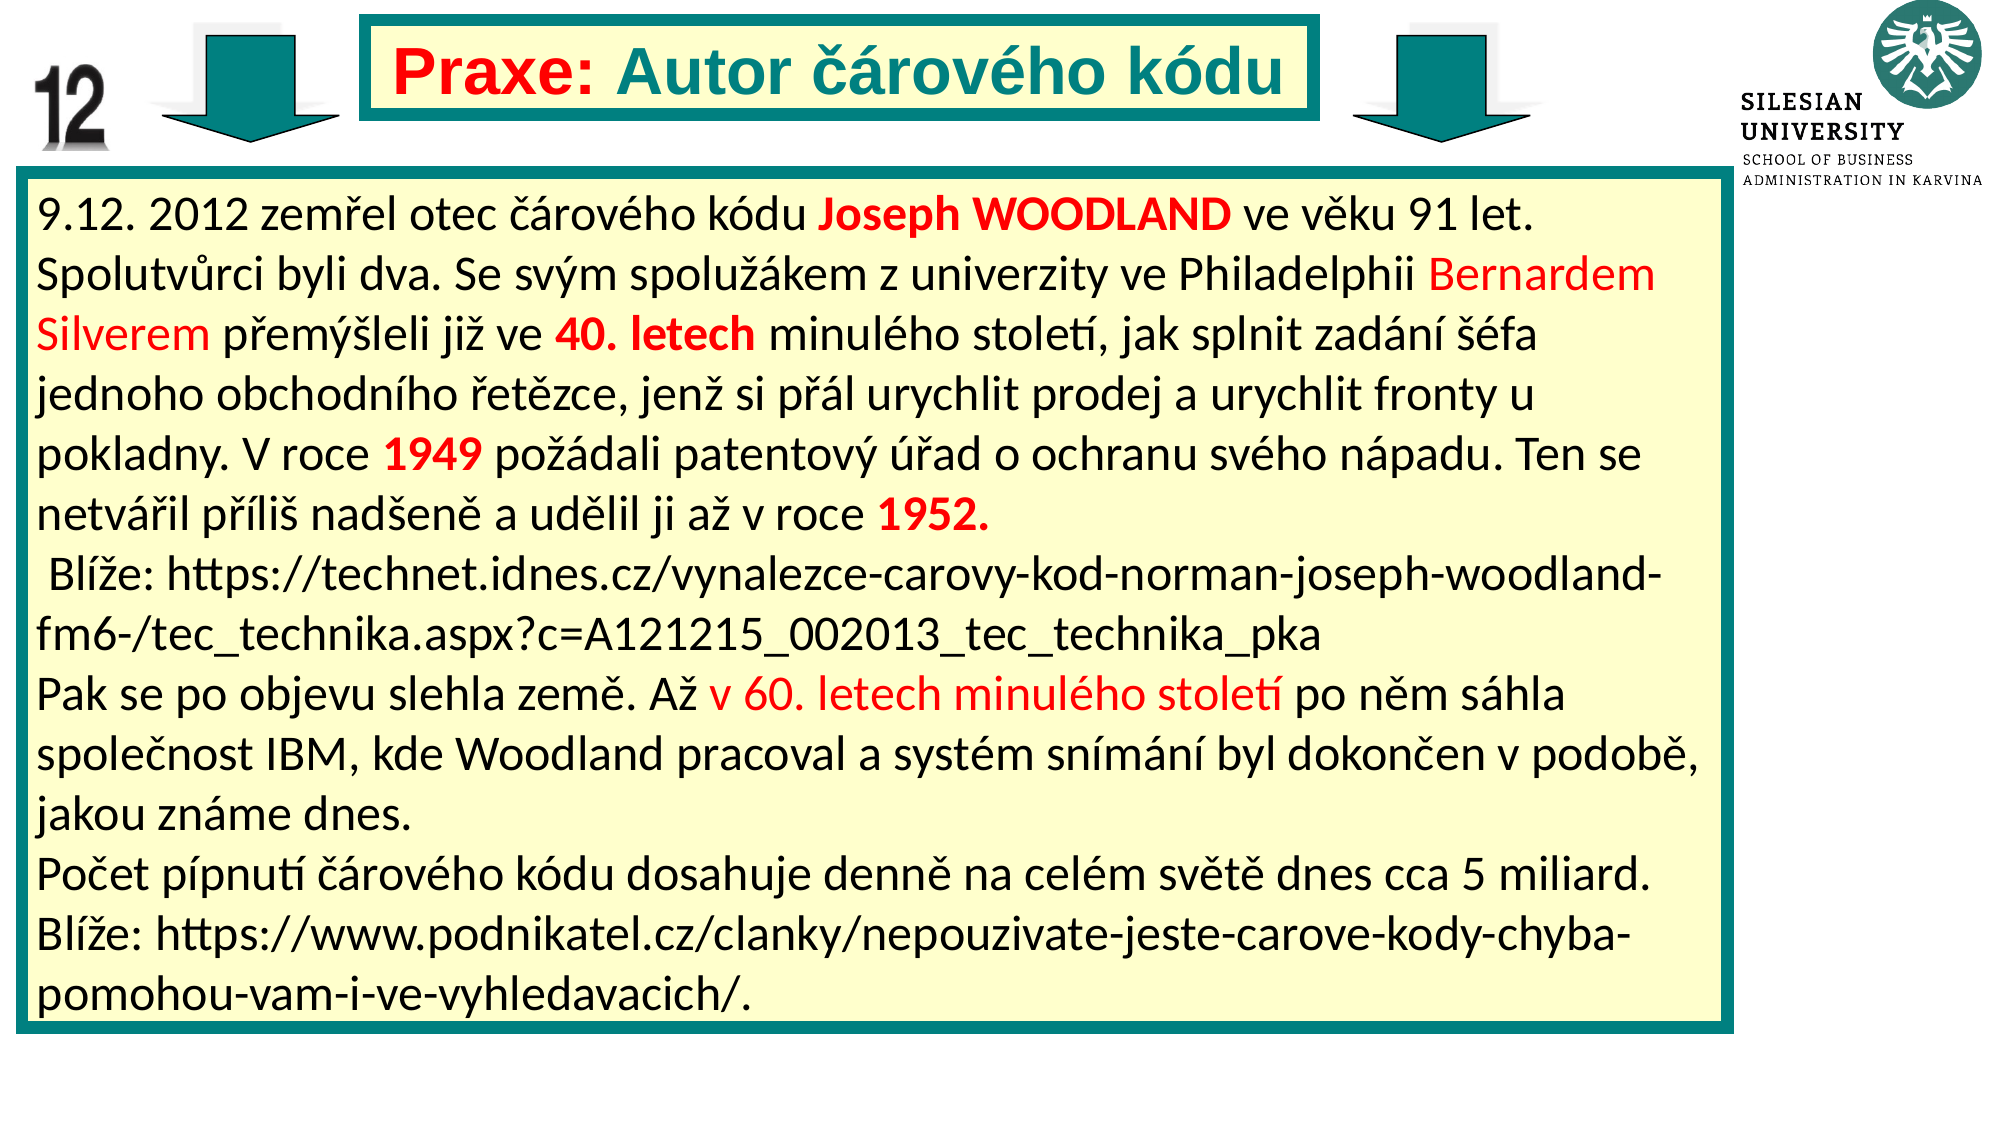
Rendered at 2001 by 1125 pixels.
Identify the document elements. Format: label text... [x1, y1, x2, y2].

text_box [161, 35, 340, 142]
text_box [1352, 35, 1531, 142]
text_box 9.12. 2012 zemřel otec čárového kódu Joseph WOODLAND ve věku 91 let. Spolutvůrci byli dva. Se svým spolužákem z univerzity ve Philadelphii Bernardem Silverem přemýšleli již ve 40. letech minulého století, jak splnit zadání šéfa jednoho obchodního řetězce, jenž si přál urychlit prodej a urychlit fronty u pokladny. V roce 1949 požádali patentový úřad o ochranu svého nápadu. Ten se netvářil příliš nadšeně a udělil ji až v roce 1952. Blíže: https://technet.idnes.cz/vynalezce-carovy-kod-norman-joseph-woodland-fm6-/tec_technika.aspx?c=A121215_002013_tec_technika_pka Pak se po objevu slehla země. Až v 60. letech minulého století po něm sáhla společnost IBM, kde Woodland pracoval a systém snímání byl dokončen v podobě, jakou známe dnes. Počet pípnutí čárového kódu dosahuje denně na celém světě dnes cca 5 miliard. Blíže: https://www.podnikatel.cz/clanky/nepouzivate-jeste-carove-kody-chyba-pomohou-vam-i-ve-vyhledavacich/. [22, 172, 1728, 1028]
text_box Praxe: Autor čárového kódu [365, 20, 1314, 115]
picture [16, 56, 137, 151]
picture [1741, 0, 1982, 185]
